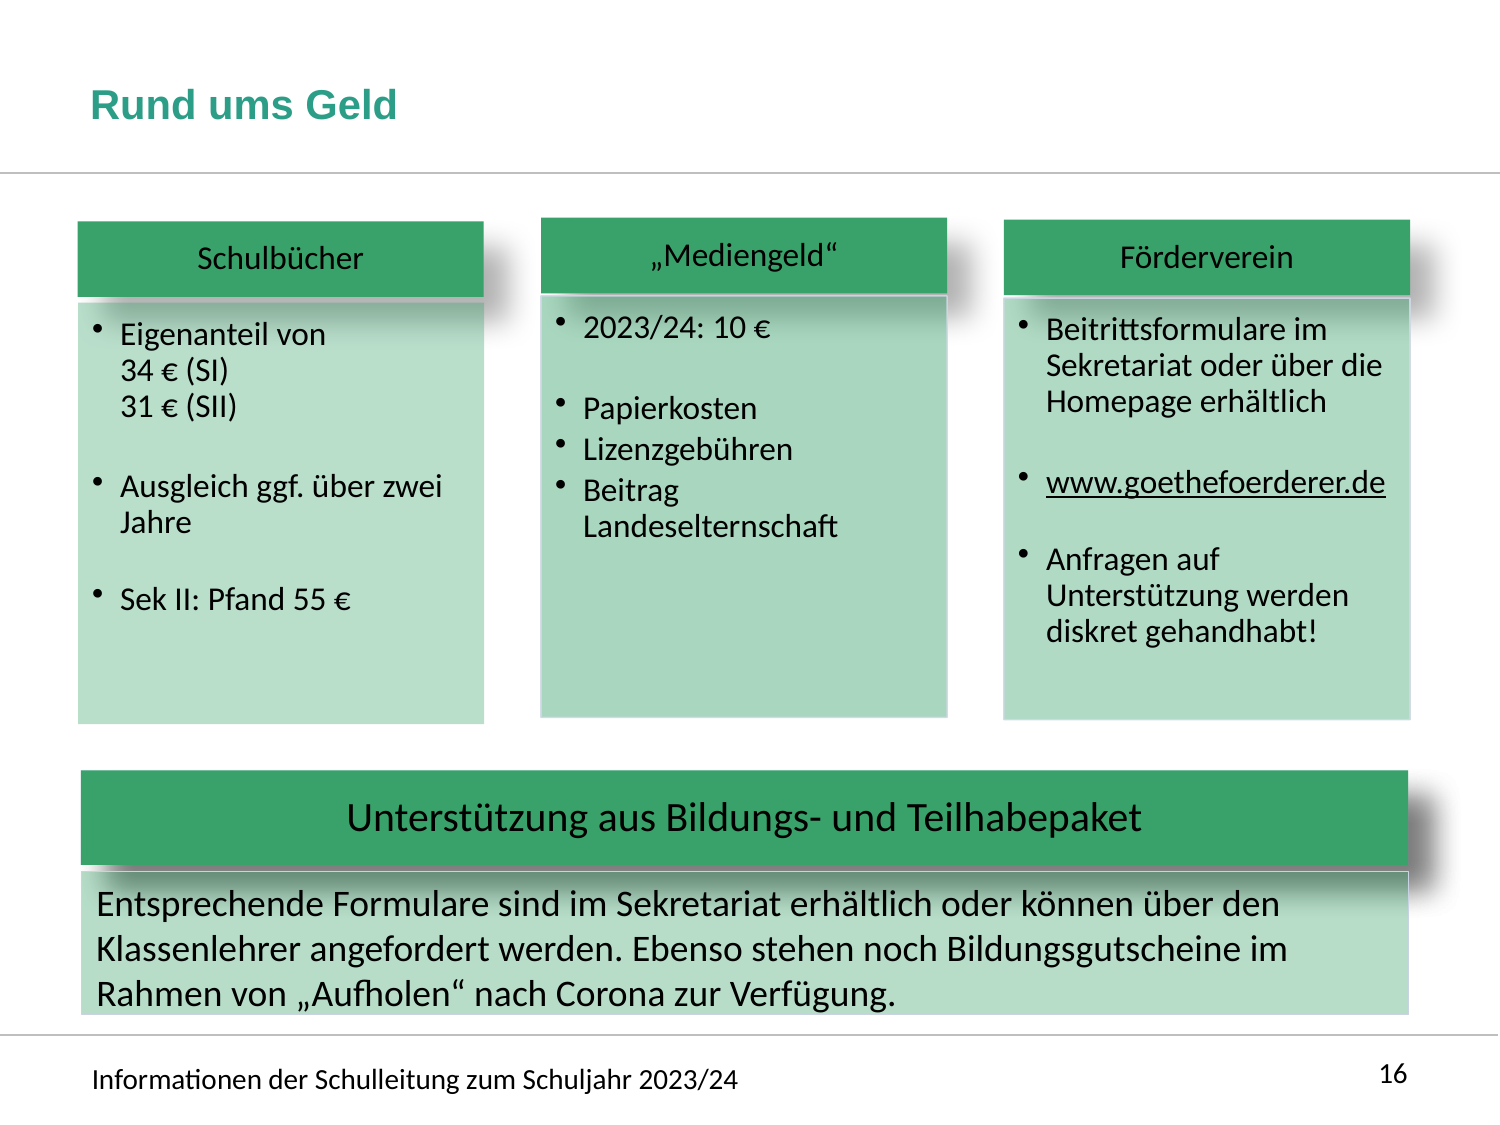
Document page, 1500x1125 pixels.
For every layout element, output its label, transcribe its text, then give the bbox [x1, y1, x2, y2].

slide_number 16 [1227, 1046, 1423, 1107]
title Rund ums Geld [75, 45, 1425, 161]
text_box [80, 770, 1409, 866]
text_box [77, 174, 1411, 771]
footer Informationen der Schulleitung zum Schuljahr 2023/24 [76, 1052, 1227, 1113]
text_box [81, 871, 1409, 1049]
